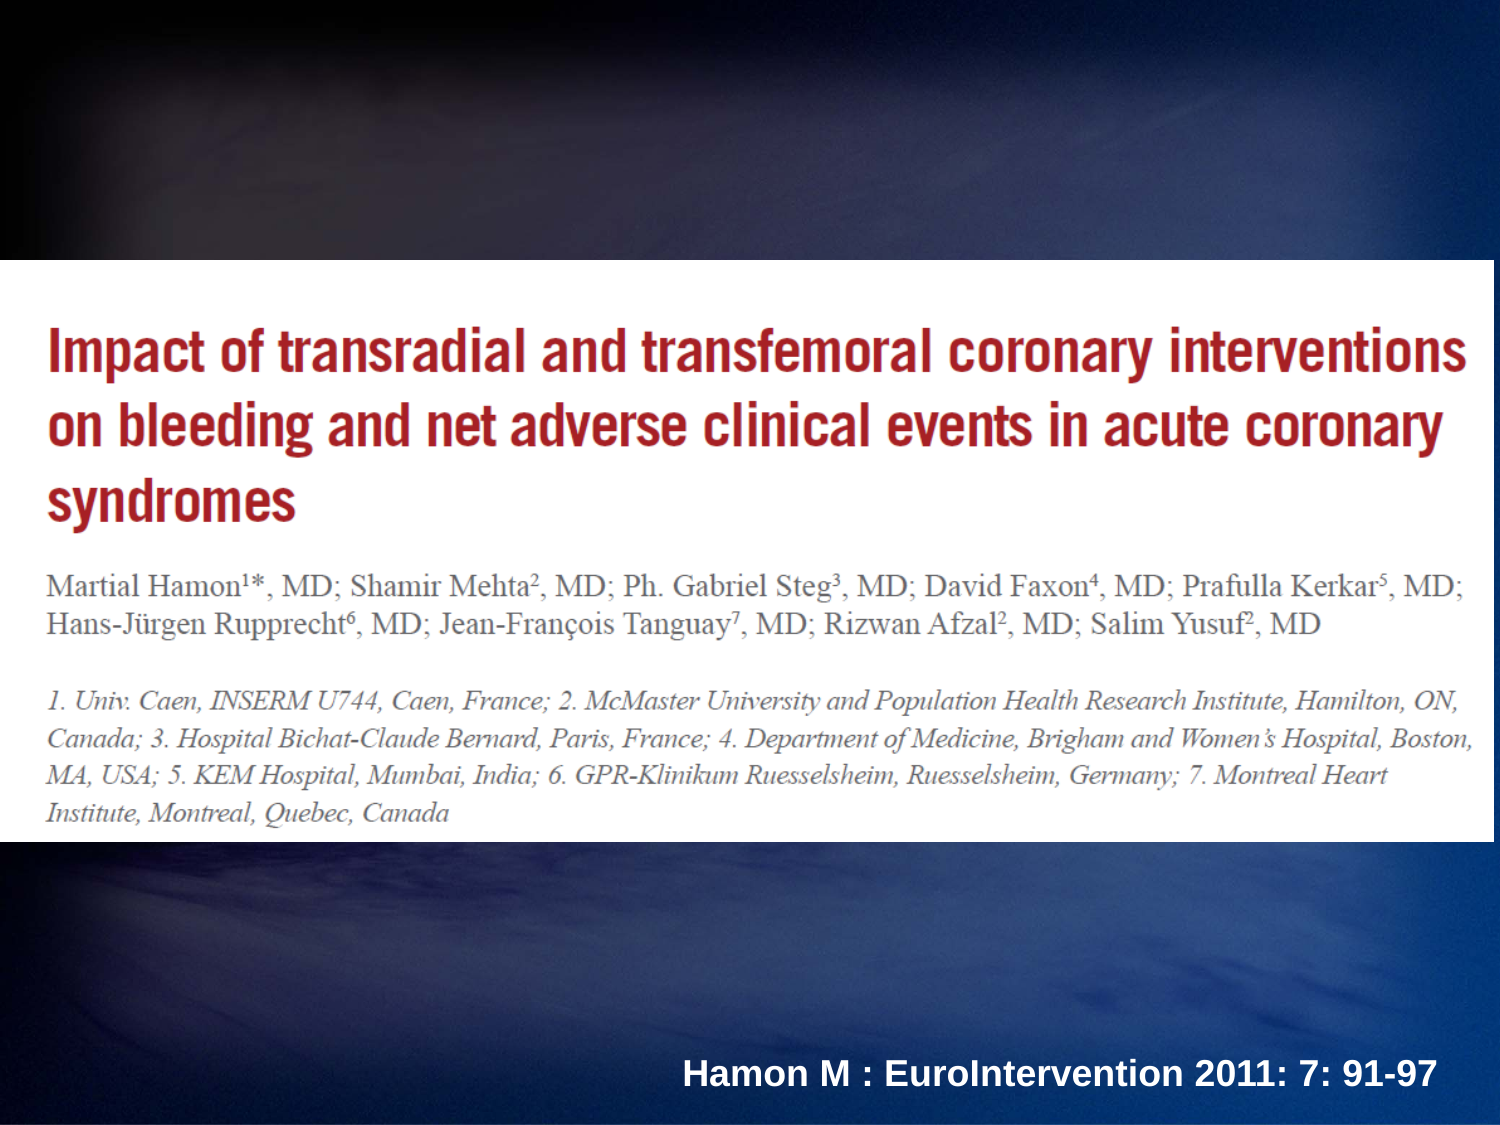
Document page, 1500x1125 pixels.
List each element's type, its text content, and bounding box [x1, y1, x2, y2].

text_box Hamon M : EuroIntervention 2011: 7: 91-97 [667, 1041, 1454, 1101]
picture [0, 0, 1500, 1125]
